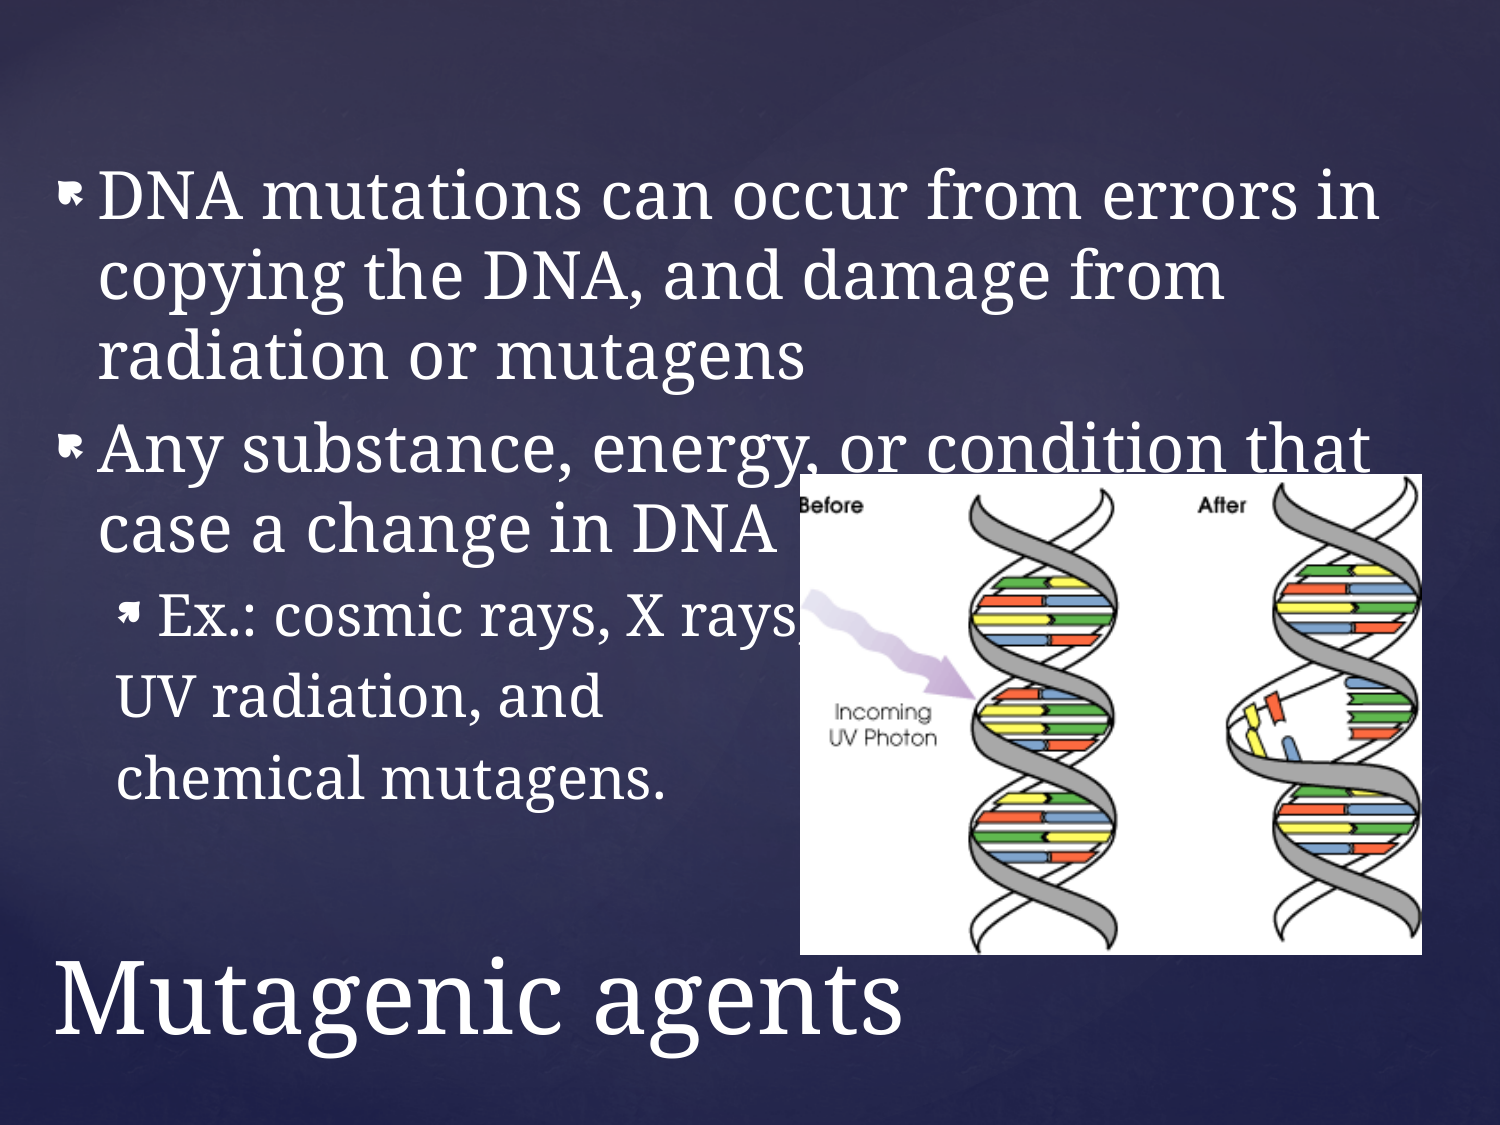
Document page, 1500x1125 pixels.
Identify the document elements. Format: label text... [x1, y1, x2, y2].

title Mutagenic agents [37, 912, 1275, 1063]
picture [799, 474, 1423, 956]
list DNA mutations can occur from errors in copying the DNA, and damage from radiation or mutagens Any substance, energy, or condition that case a change in DNA Ex.: cosmic rays, X rays, UV radiation, and chemical mutagens. [37, 112, 1488, 913]
